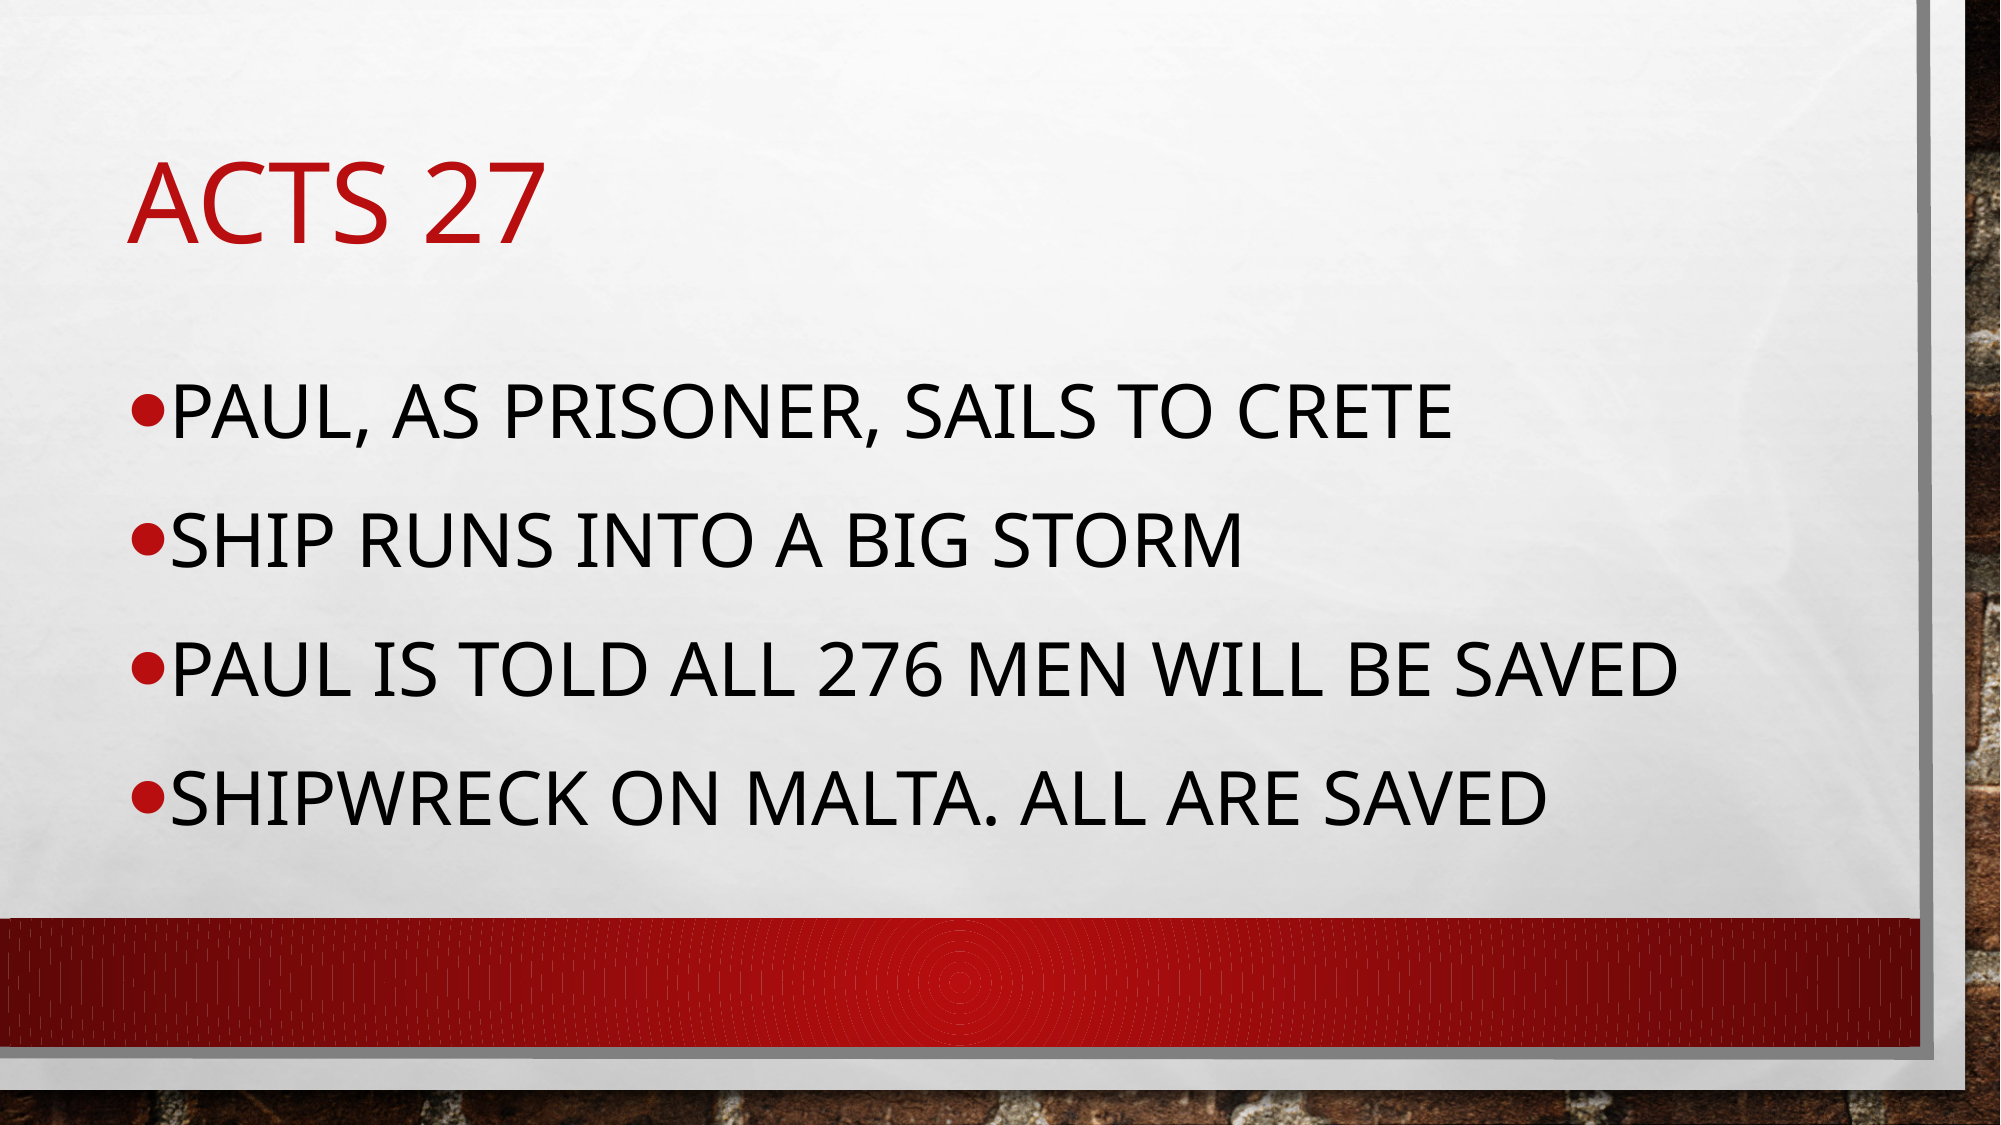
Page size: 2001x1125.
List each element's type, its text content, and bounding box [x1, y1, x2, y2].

picture [0, 0, 2000, 1125]
title Acts 27 [112, 112, 1818, 302]
list Paul, as prisoner, sails to crete Ship runs into a big storm Paul is told all 276 men will be saved Shipwreck on malta. All are saved [112, 338, 1952, 882]
